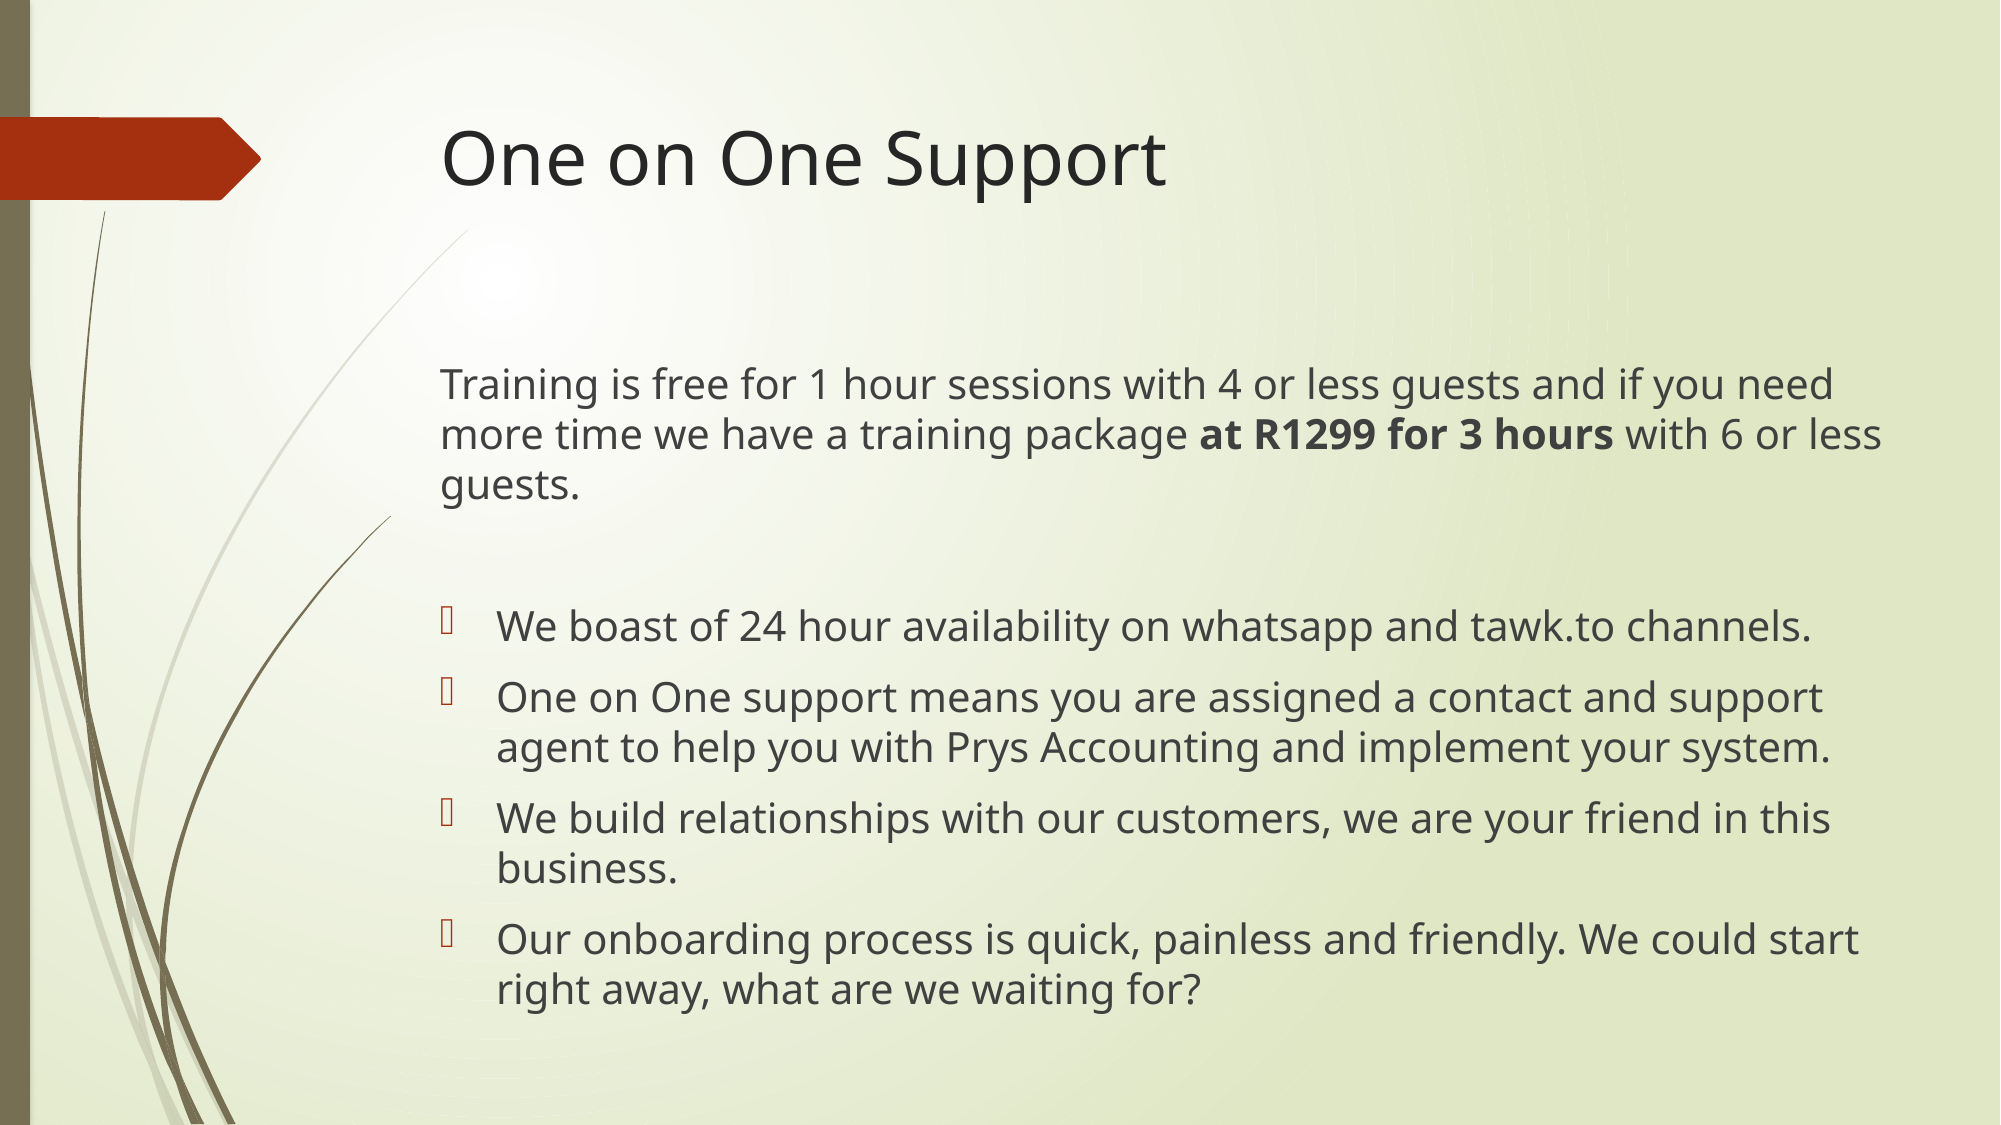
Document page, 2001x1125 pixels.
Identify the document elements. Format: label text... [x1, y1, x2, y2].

title One on One Support [425, 102, 1888, 313]
list Training is free for 1 hour sessions with 4 or less guests and if you need more time we have a training package at R1299 for 3 hours with 6 or less guests. We boast of 24 hour availability on whatsapp and tawk.to channels. One on One support means you are assigned a contact and support agent to help you with Prys Accounting and implement your system. We build relationships with our customers, we are your friend in this business. Our onboarding process is quick, painless and friendly. We could start right away, what are we waiting for? [424, 350, 1900, 1091]
